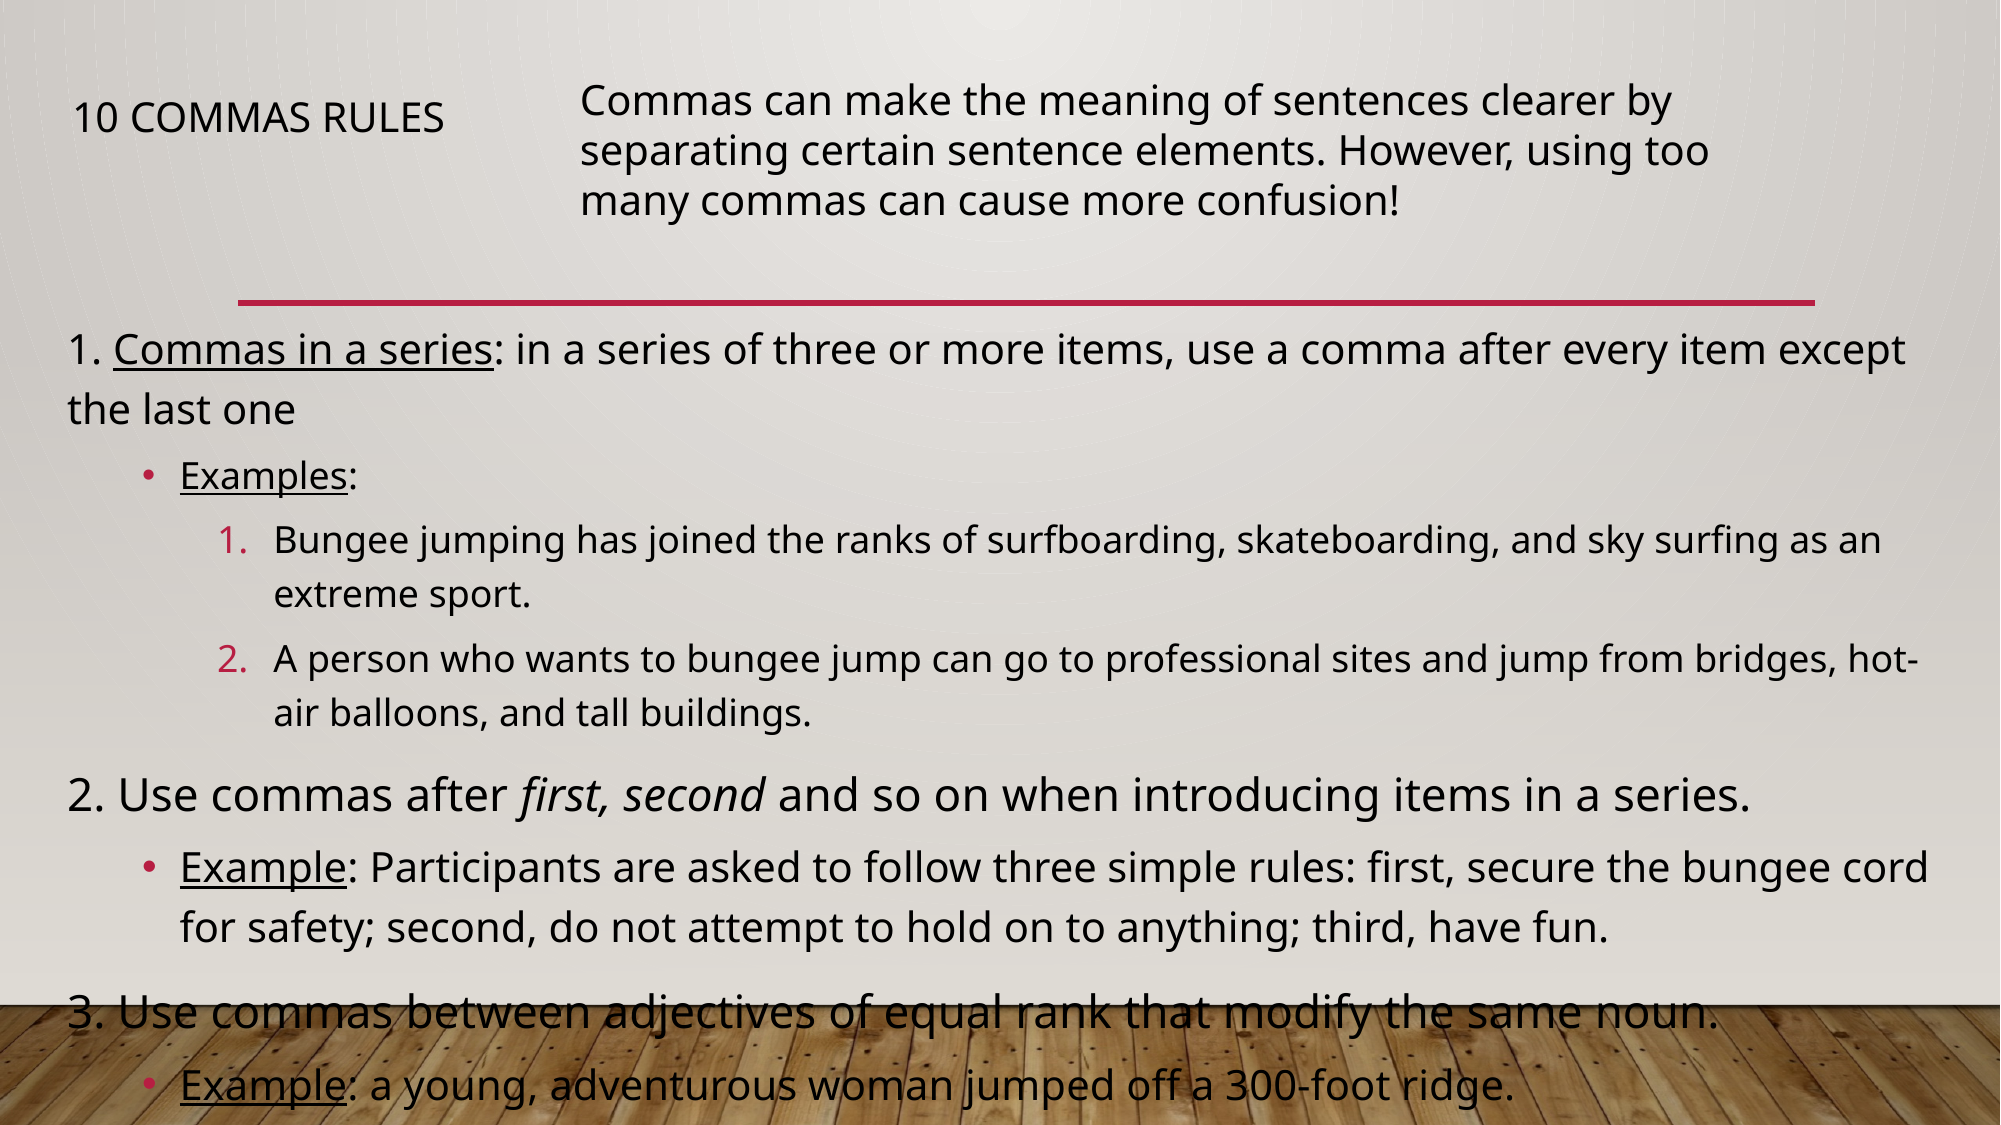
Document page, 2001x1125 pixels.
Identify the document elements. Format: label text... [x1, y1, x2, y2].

picture [0, 1005, 2000, 1125]
list 1. Commas in a series: in a series of three or more items, use a comma after every item except the last one Examples: Bungee jumping has joined the ranks of surfboarding, skateboarding, and sky surfing as an extreme sport. A person who wants to bungee jump can go to professional sites and jump from bridges, hot-air balloons, and tall buildings. 2. Use commas after first, second and so on when introducing items in a series. Example: Participants are asked to follow three simple rules: first, secure the bungee cord for safety; second, do not attempt to hold on to anything; third, have fun. 3. Use commas between adjectives of equal rank that modify the same noun. Example: a young, adventurous woman jumped off a 300-foot ridge. [52, 305, 1948, 1059]
title 10 Commas RUles [52, 89, 466, 206]
text_box Commas can make the meaning of sentences clearer by separating certain sentence elements. However, using too many commas can cause more confusion! [565, 66, 1824, 232]
